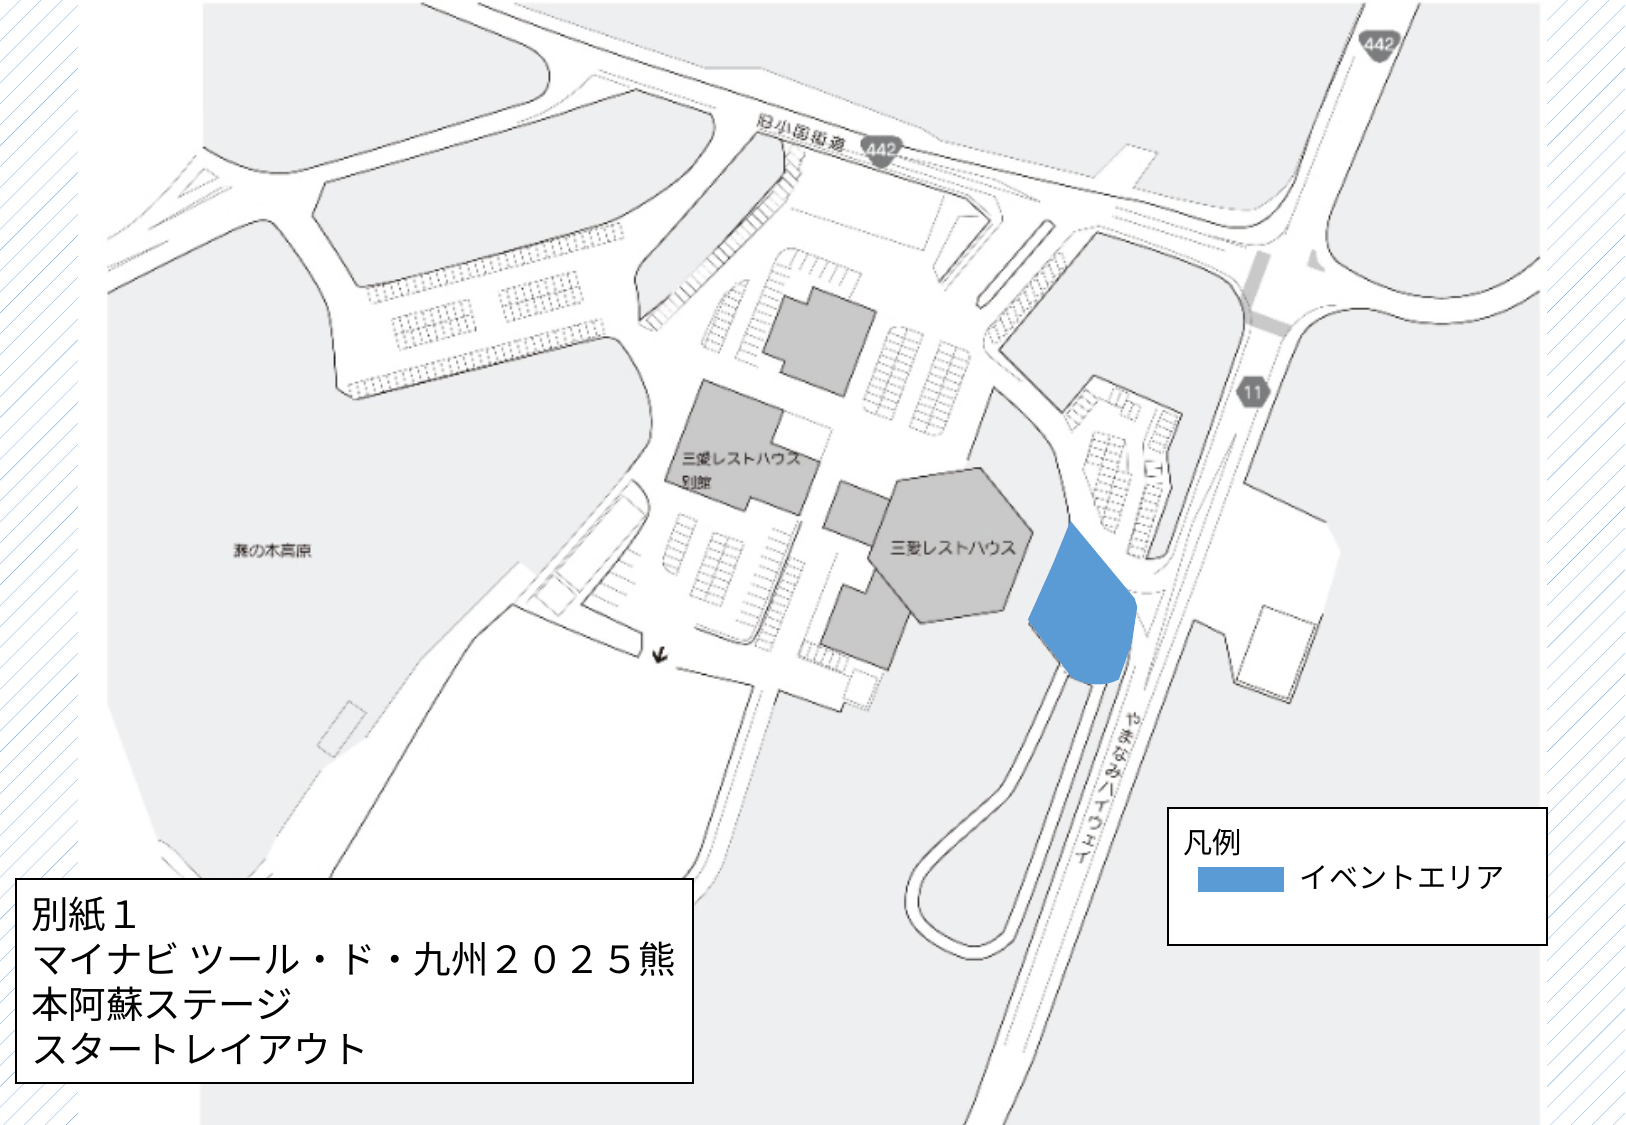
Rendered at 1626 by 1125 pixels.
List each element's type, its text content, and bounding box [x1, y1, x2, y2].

text_box 凡例 イベントエリア [1375, 807, 1548, 946]
picture [77, 0, 1548, 1125]
text_box 別紙１ マイナビ ツール・ド・九州２０２５熊本阿蘇ステージ スタートレイアウト [15, 878, 249, 1084]
